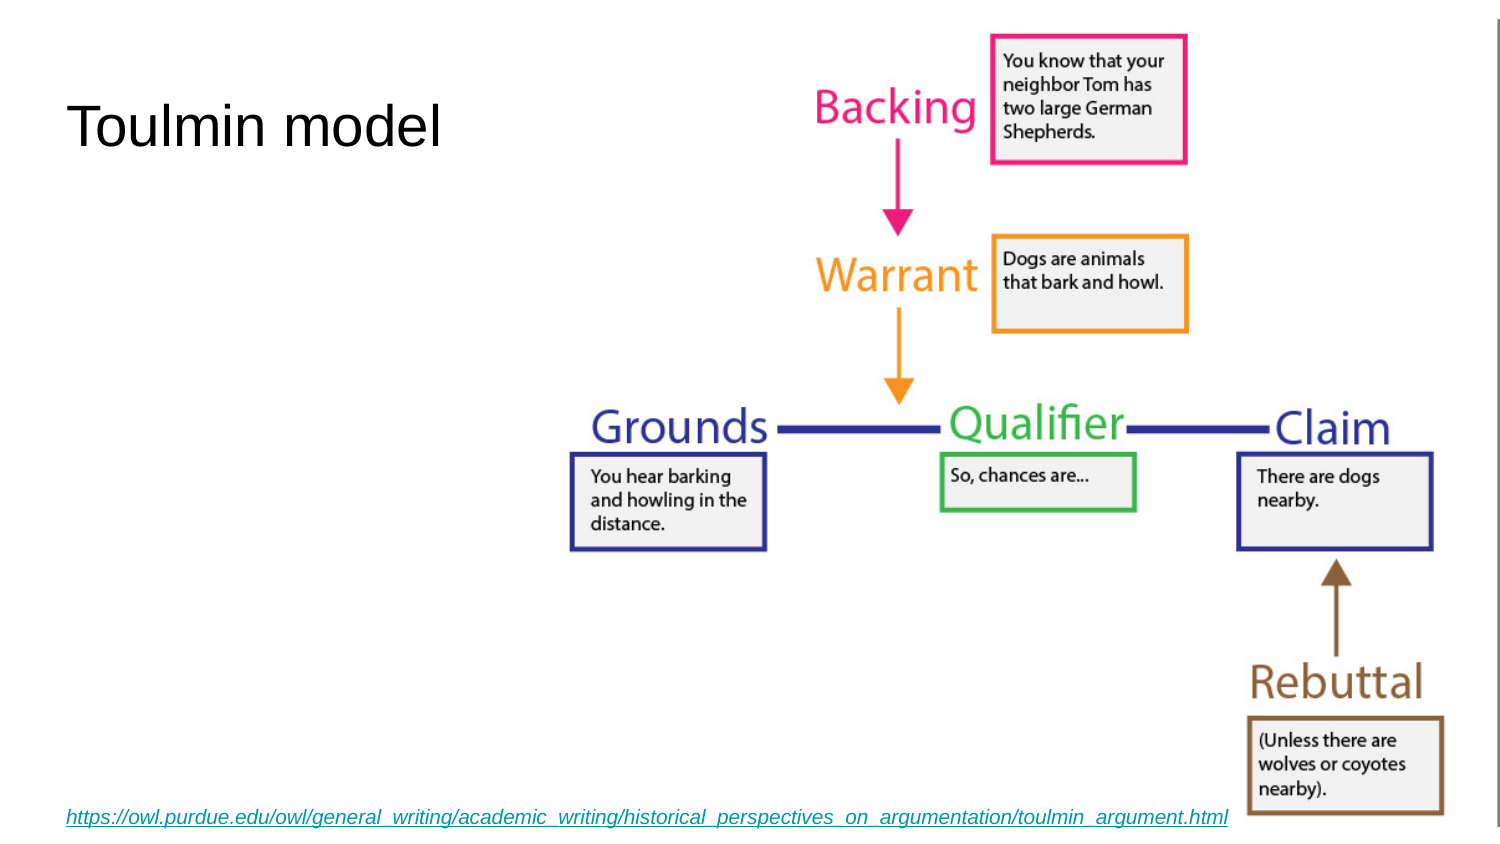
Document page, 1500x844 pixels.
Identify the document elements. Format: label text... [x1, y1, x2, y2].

picture [515, 19, 1500, 827]
title Toulmin model [51, 72, 510, 167]
list https://owl.purdue.edu/owl/general_writing/academic_writing/historical_perspectives_on_argumentation/toulmin_argument.html [51, 189, 1449, 844]
